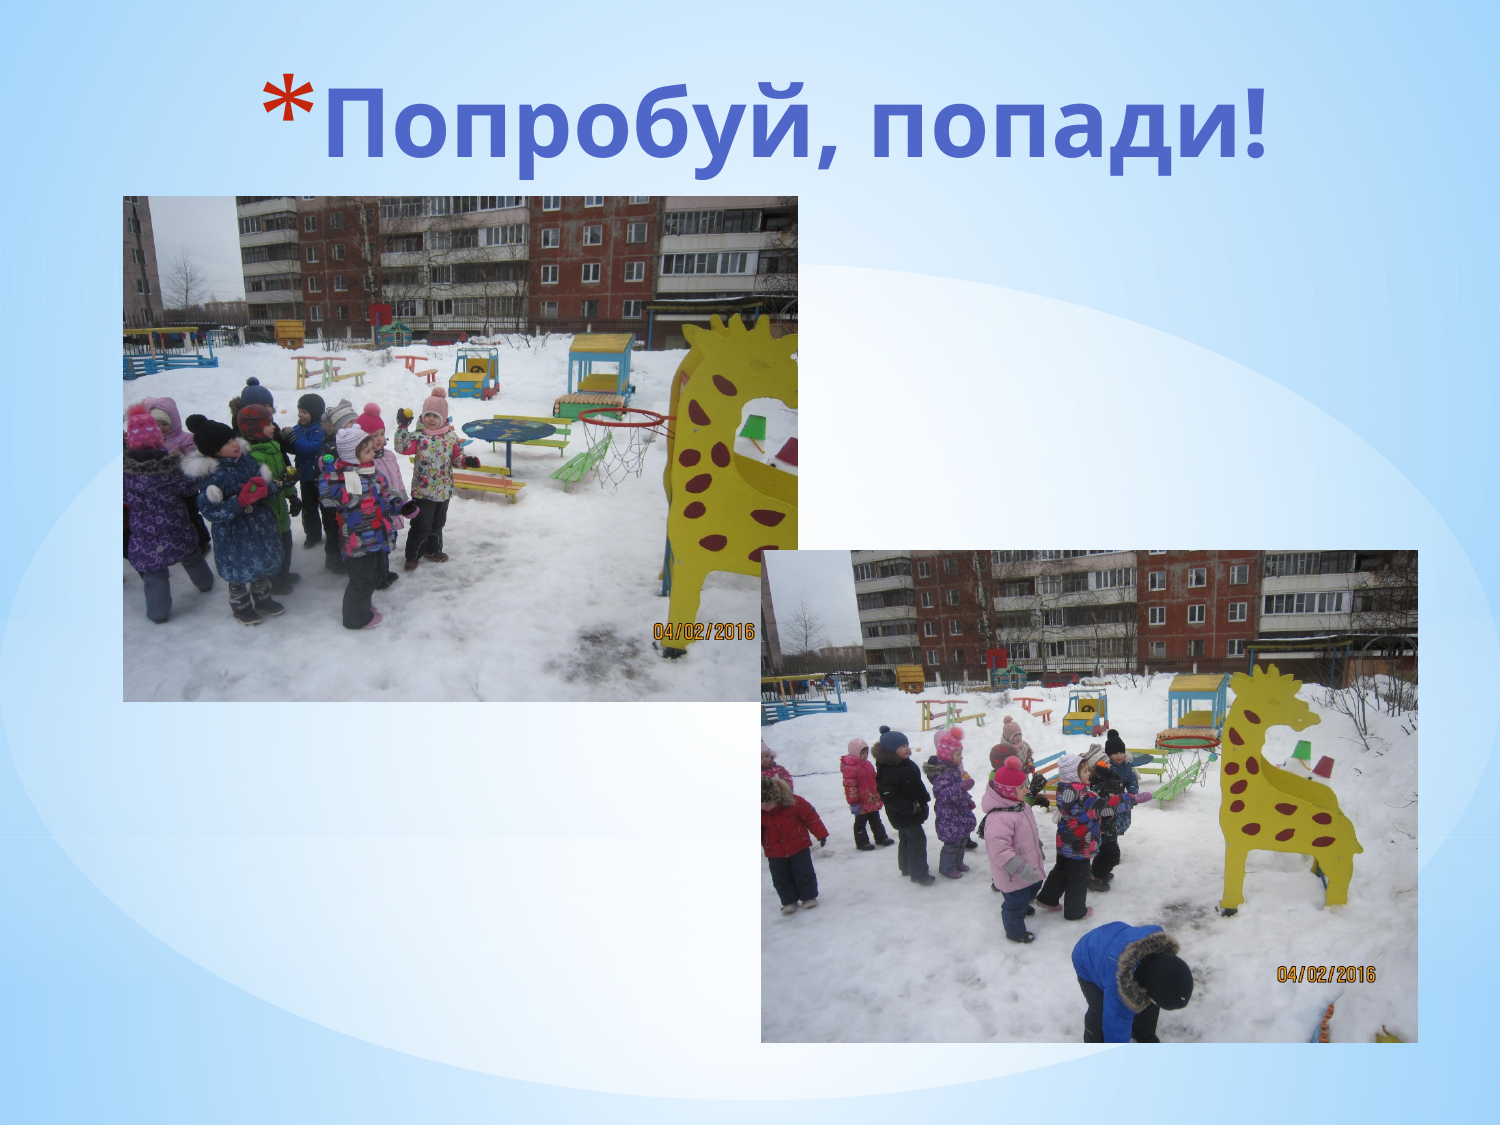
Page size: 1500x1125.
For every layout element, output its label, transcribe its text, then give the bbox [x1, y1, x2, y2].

picture [761, 550, 1418, 1043]
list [123, 196, 798, 702]
title Попробуй, попади! [230, 54, 1299, 243]
